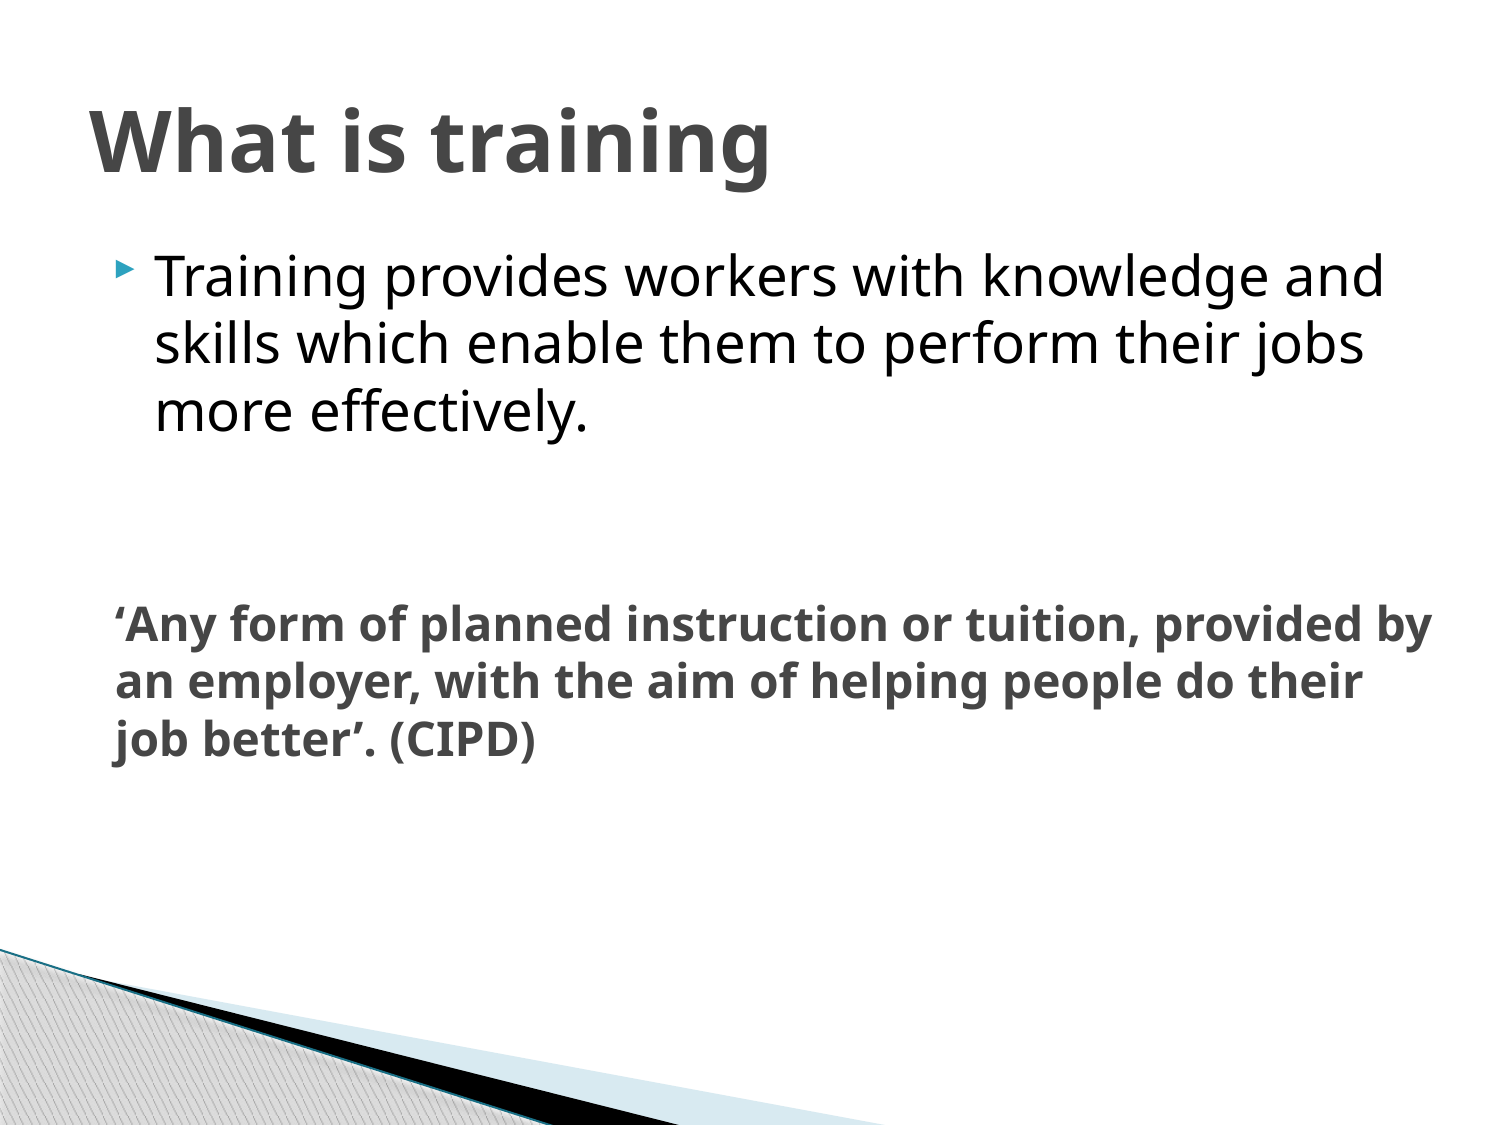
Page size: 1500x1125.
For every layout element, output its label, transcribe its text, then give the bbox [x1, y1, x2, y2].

list Training provides workers with knowledge and skills which enable them to perform their jobs more effectively. [79, 232, 1430, 976]
title What is training [75, 45, 1425, 233]
text_box ‘Any form of planned instruction or tuition, provided by an employer, with the aim of helping people do their job better’. (CIPD) [100, 586, 1451, 774]
